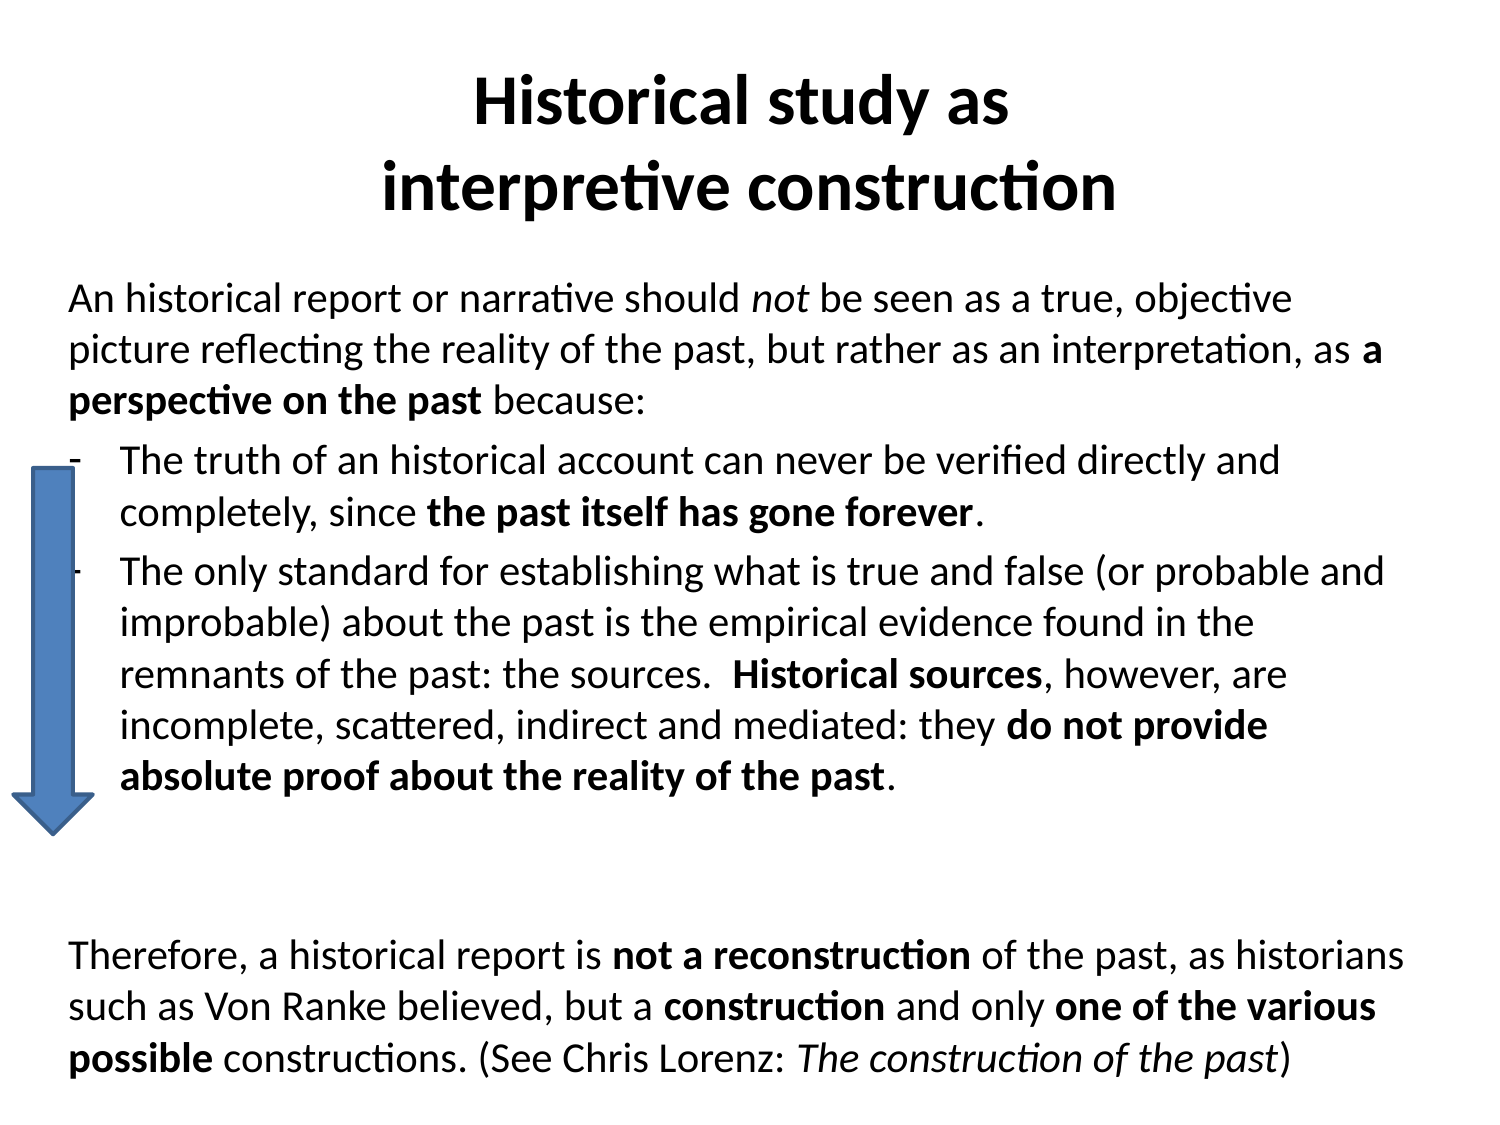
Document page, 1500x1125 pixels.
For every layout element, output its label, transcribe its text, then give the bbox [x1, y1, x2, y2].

title Historical study as interpretive construction [75, 45, 1425, 233]
list An historical report or narrative should not be seen as a true, objective picture reflecting the reality of the past, but rather as an interpretation, as a perspective on the past because: The truth of an historical account can never be verified directly and completely, since the past itself has gone forever. The only standard for establishing what is true and false (or probable and improbable) about the past is the empirical evidence found in the remnants of the past: the sources. Historical sources, however, are incomplete, scattered, indirect and mediated: they do not provide absolute proof about the reality of the past. Therefore, a historical report is not a reconstruction of the past, as historians such as Von Ranke believed, but a construction and only one of the various possible constructions. (See Chris Lorenz: The construction of the past) [53, 262, 1425, 1125]
text_box [11, 465, 95, 837]
